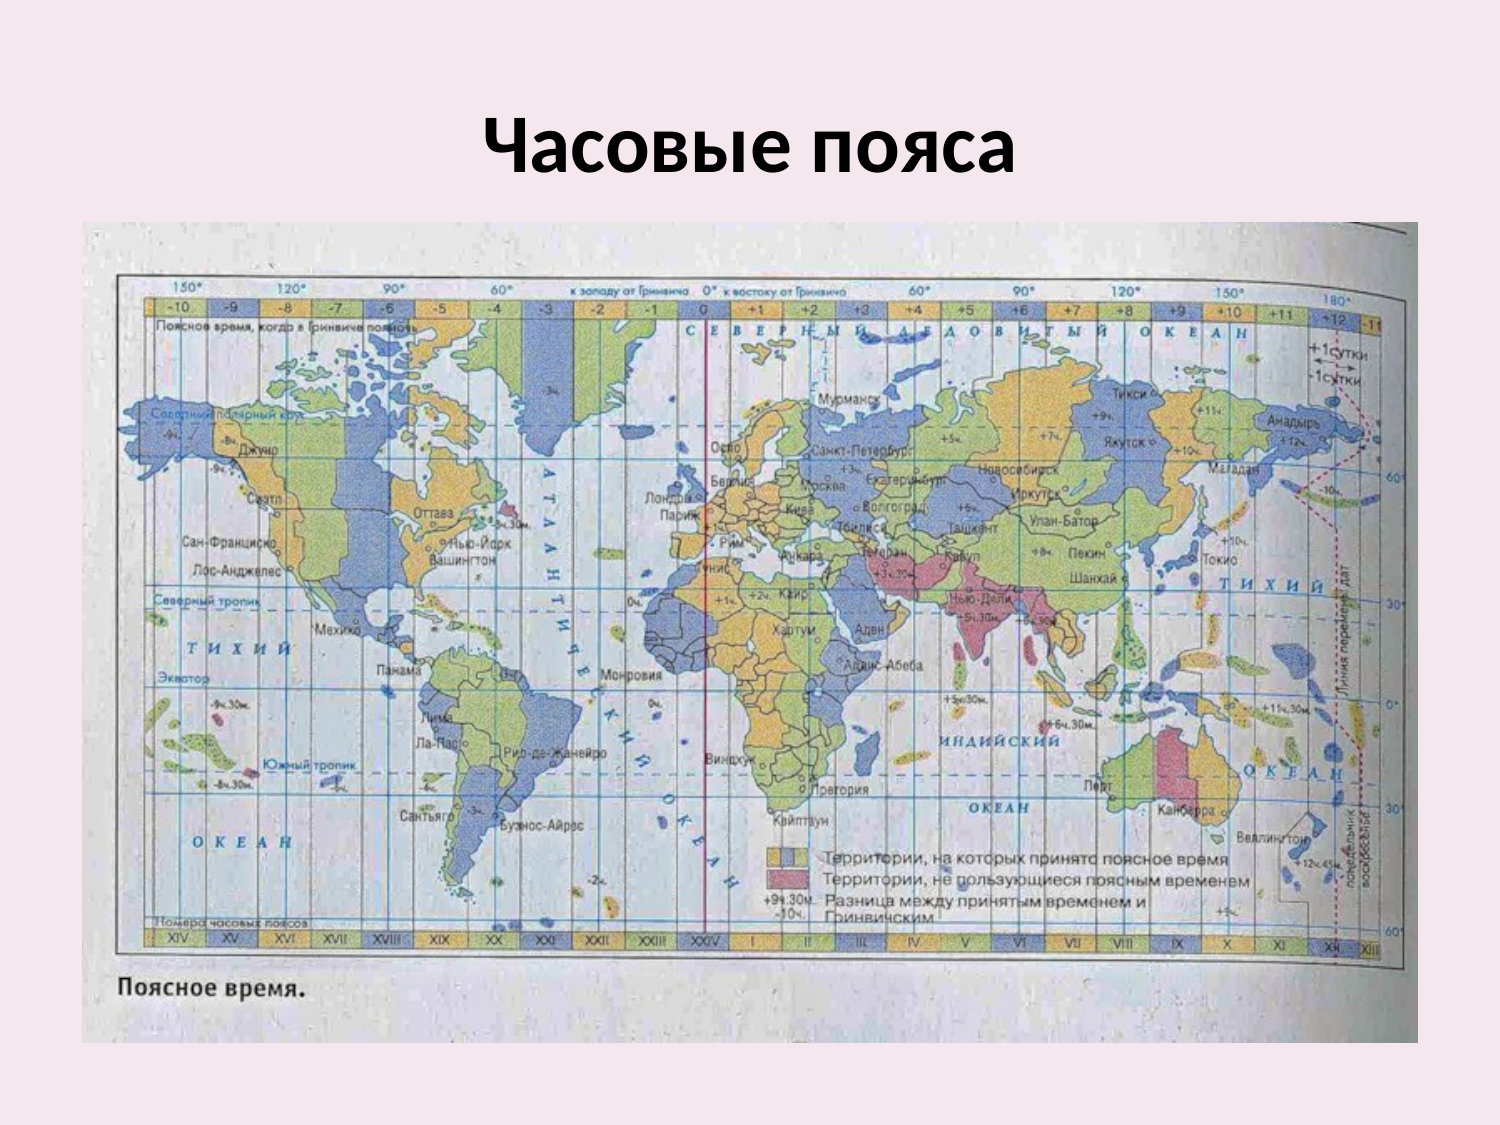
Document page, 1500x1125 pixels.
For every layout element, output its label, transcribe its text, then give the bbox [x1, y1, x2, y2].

title Часовые пояса [75, 45, 1425, 233]
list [81, 222, 1419, 1044]
